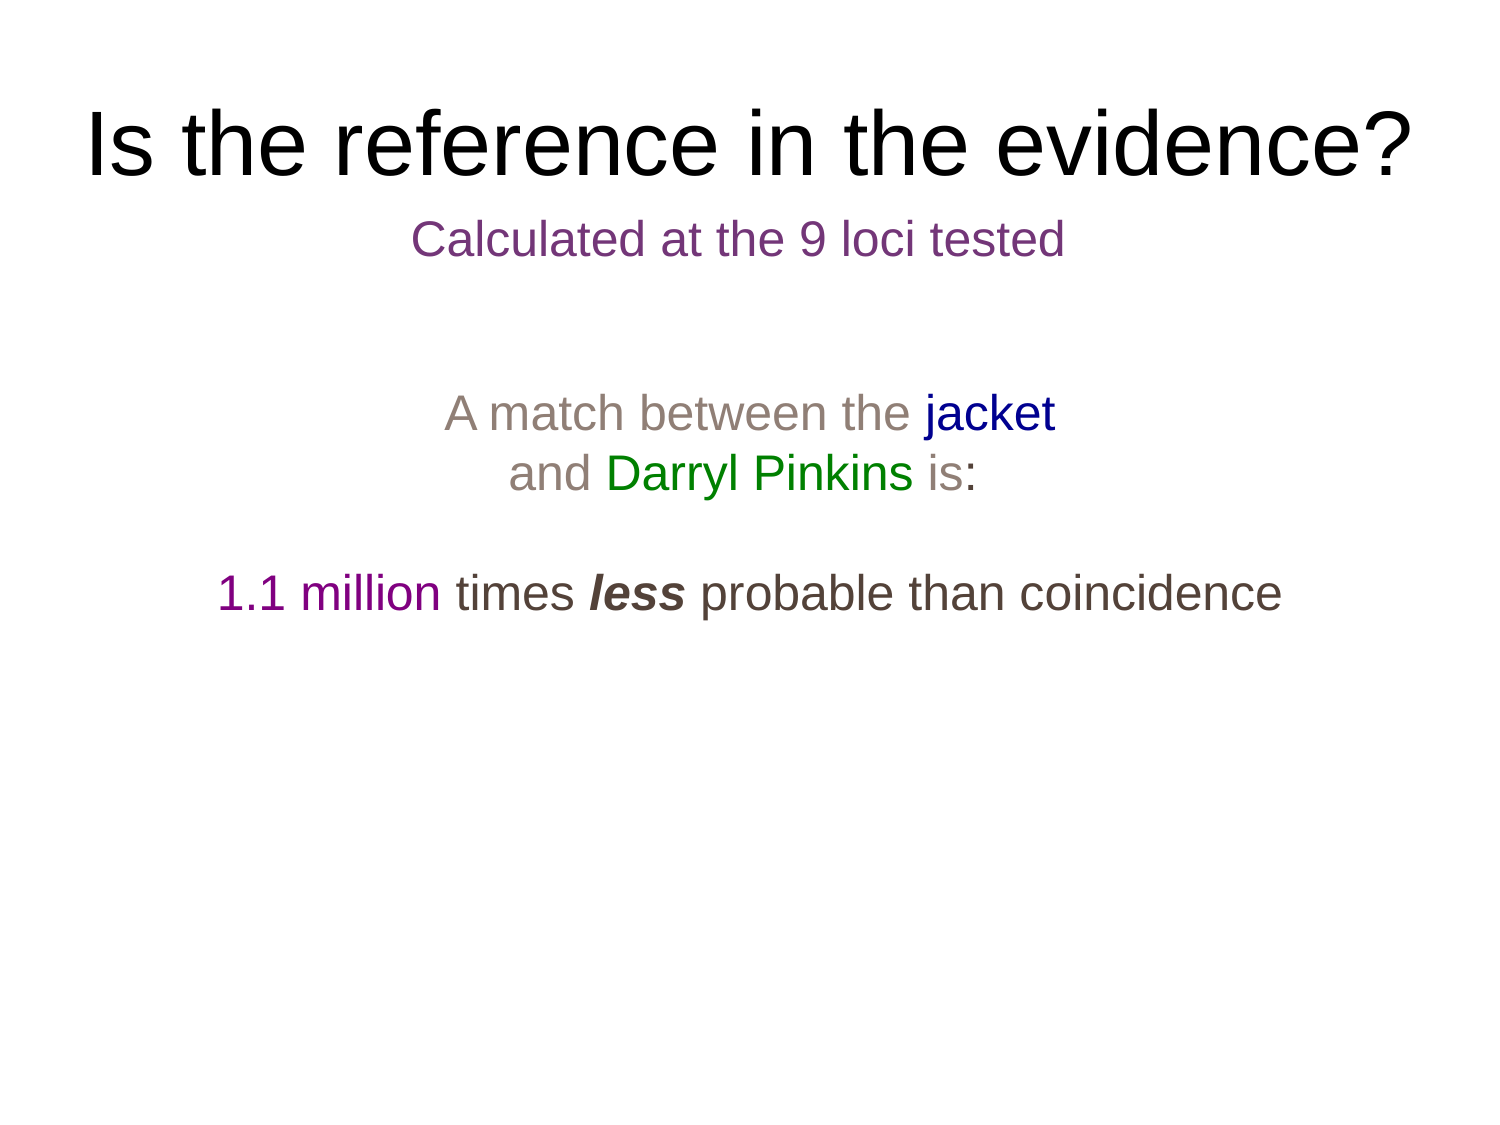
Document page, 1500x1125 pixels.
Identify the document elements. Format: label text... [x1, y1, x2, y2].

text_box Calculated at the 9 loci tested [395, 199, 1082, 274]
text_box A match between the jacket and Darryl Pinkins is: 1.1 million times less probable than coincidence [34, 373, 1466, 628]
title Is the reference in the evidence? [37, 45, 1463, 233]
